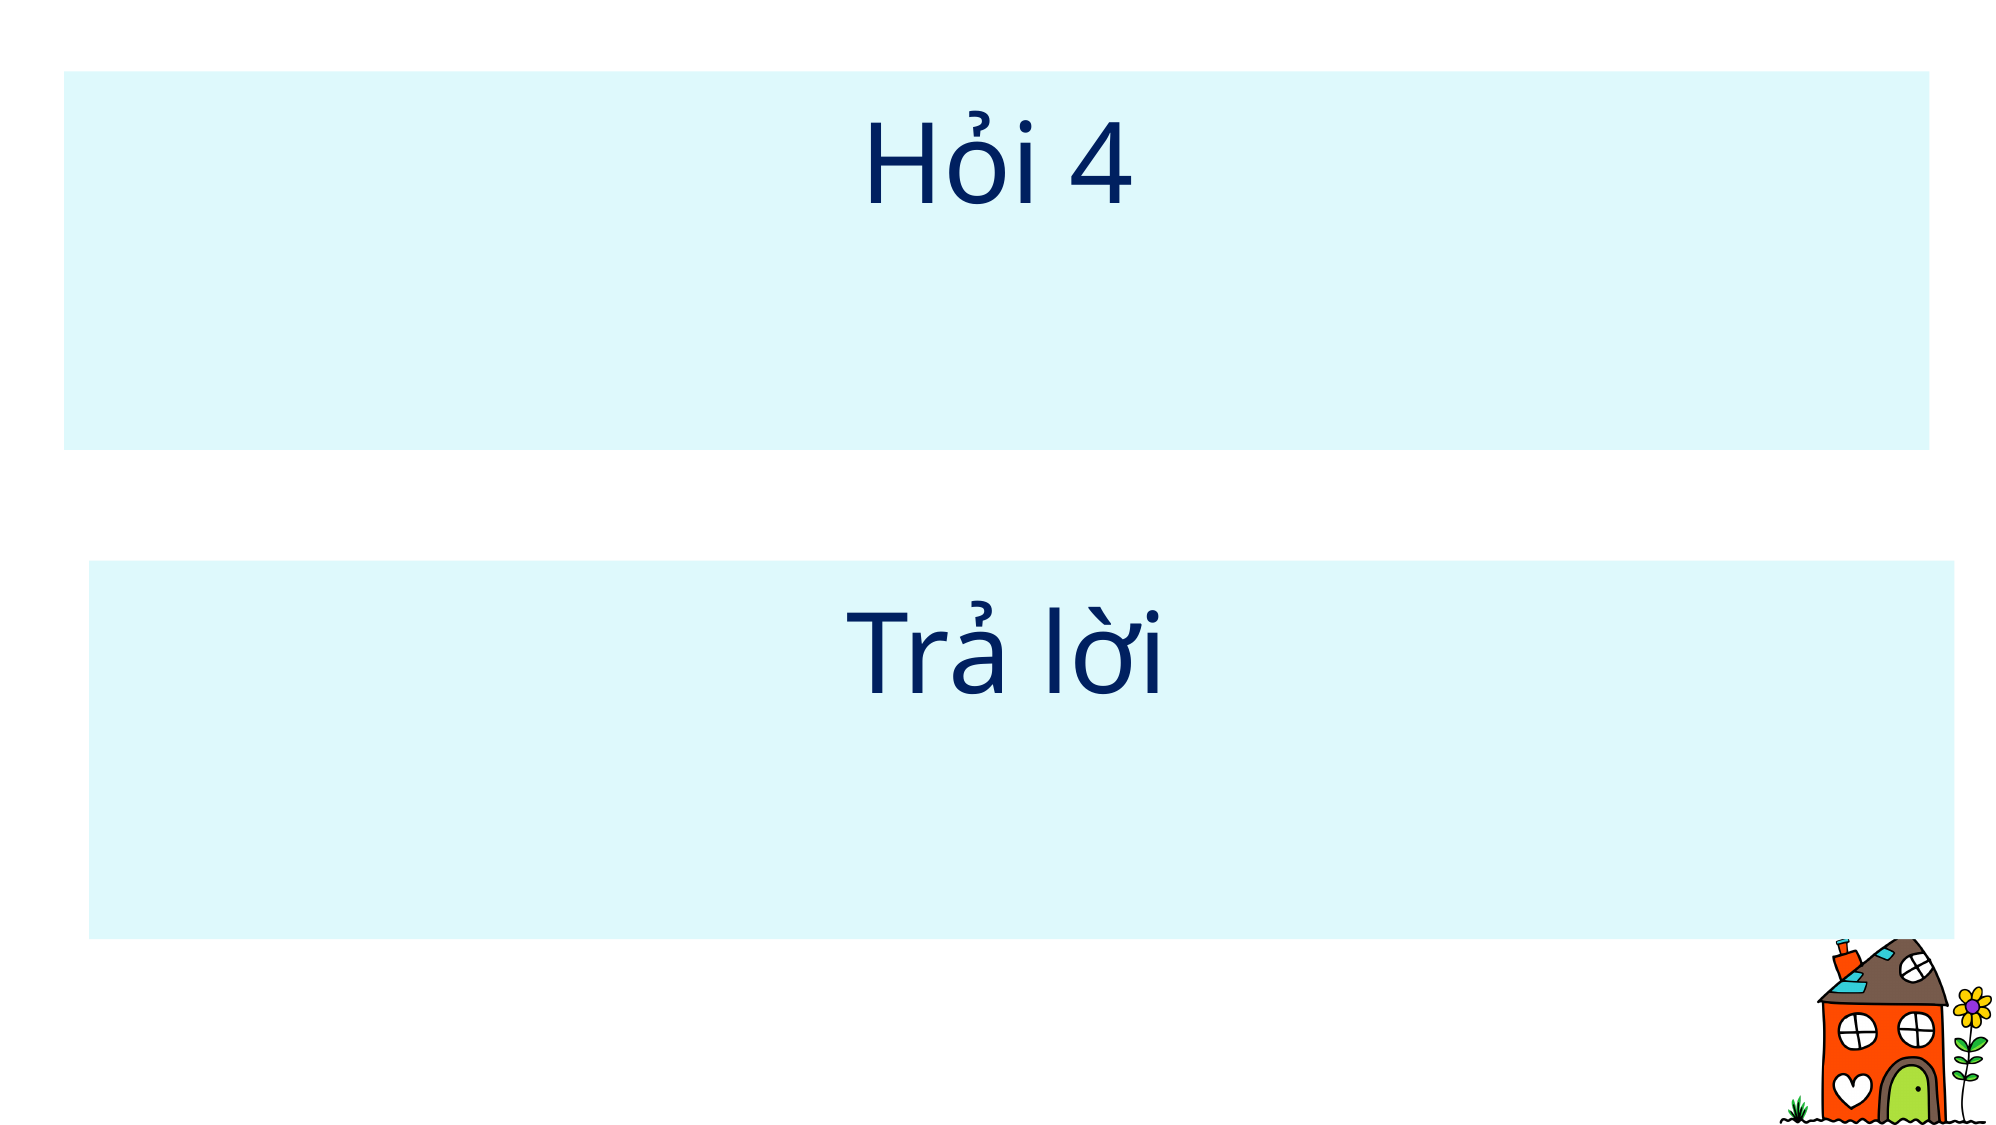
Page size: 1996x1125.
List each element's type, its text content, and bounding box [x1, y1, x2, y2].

text_box Trả lời [89, 560, 1955, 940]
text_box Hỏi 4 [64, 71, 1930, 450]
picture [1763, 928, 1992, 1125]
